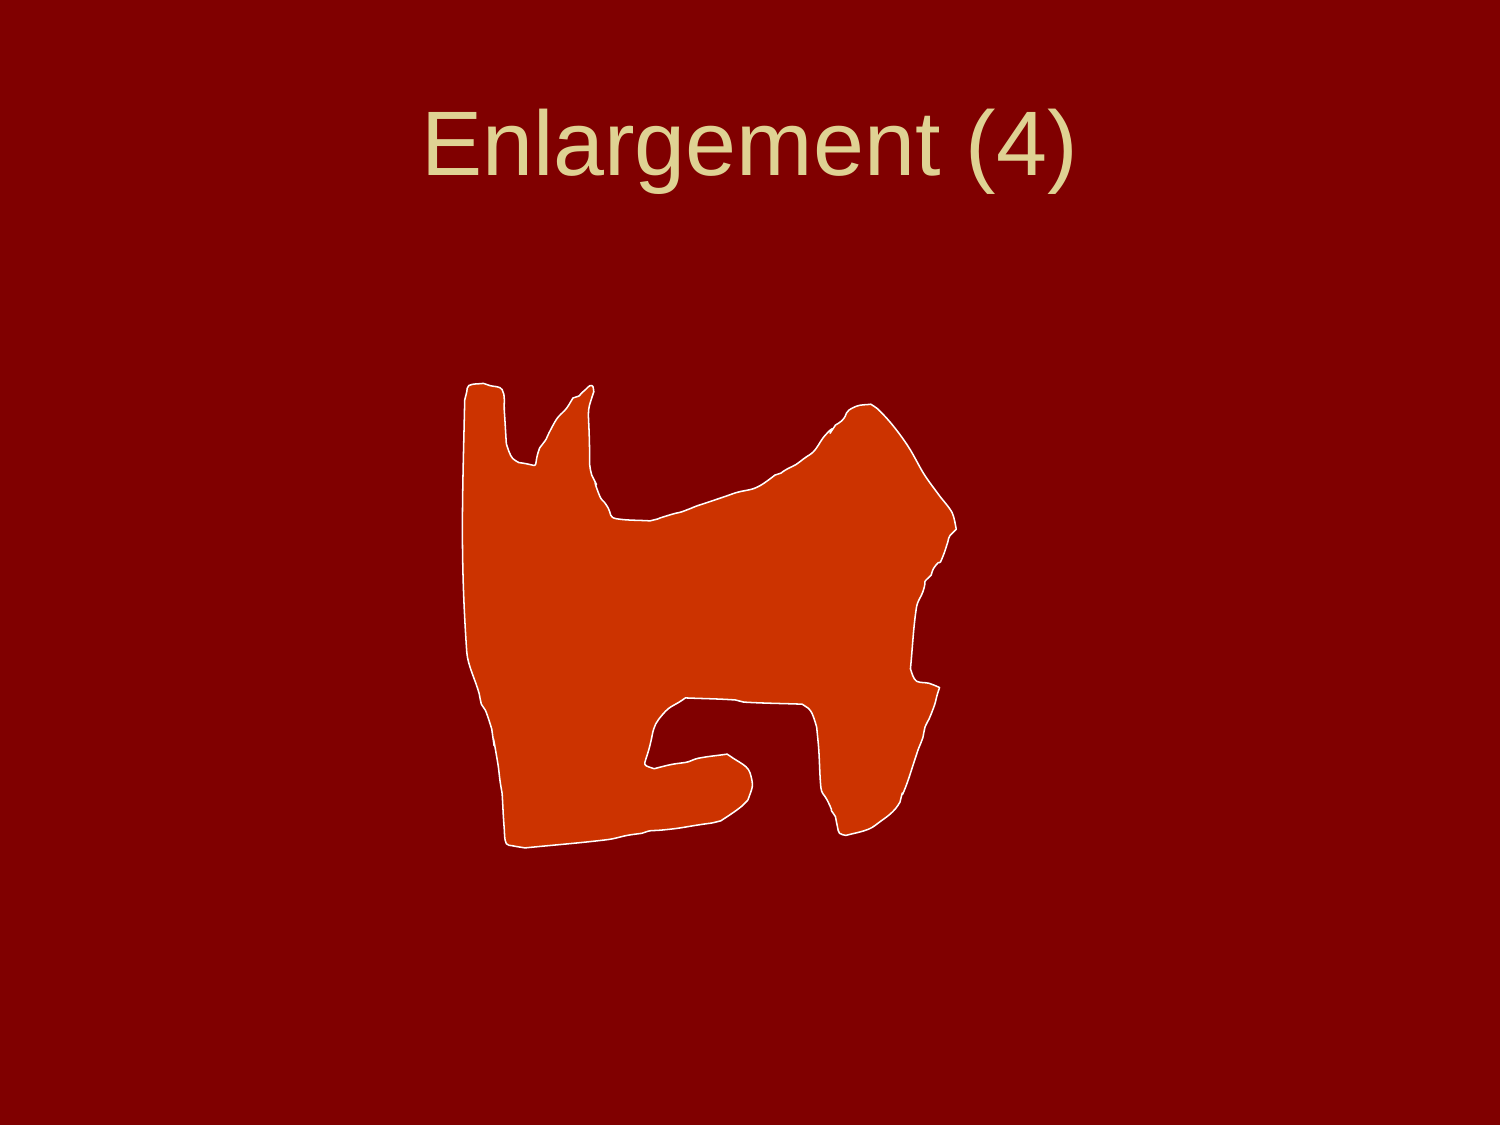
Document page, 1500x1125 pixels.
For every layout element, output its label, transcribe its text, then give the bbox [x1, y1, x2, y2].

title Enlargement (4) [74, 44, 1426, 233]
text_box [462, 383, 957, 848]
